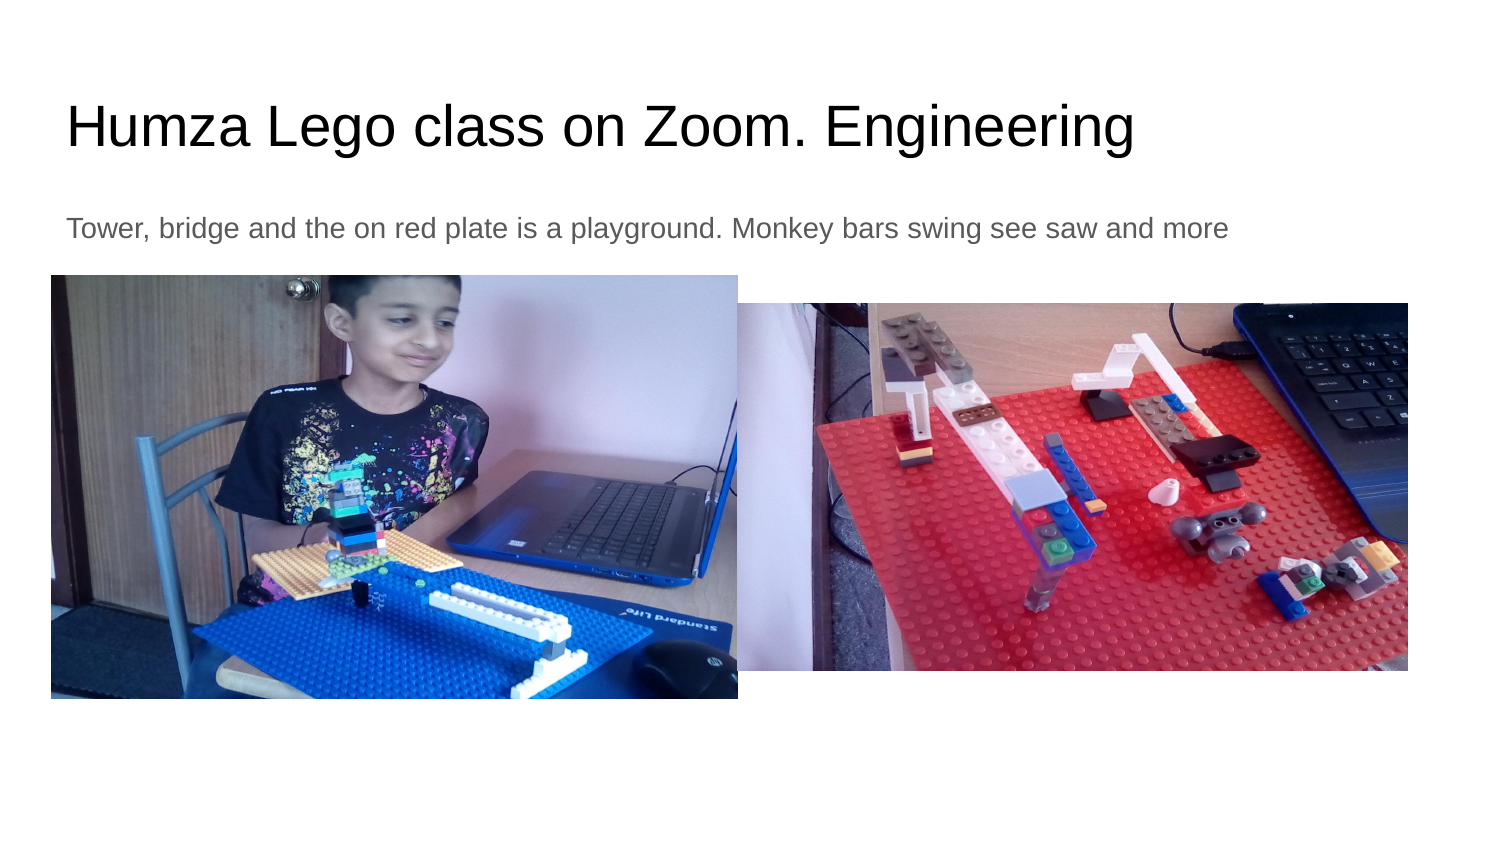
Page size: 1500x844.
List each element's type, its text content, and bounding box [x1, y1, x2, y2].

title Humza Lego class on Zoom. Engineering [51, 72, 1449, 167]
picture [50, 275, 1408, 699]
list Tower, bridge and the on red plate is a playground. Monkey bars swing see saw and more [51, 189, 1449, 750]
